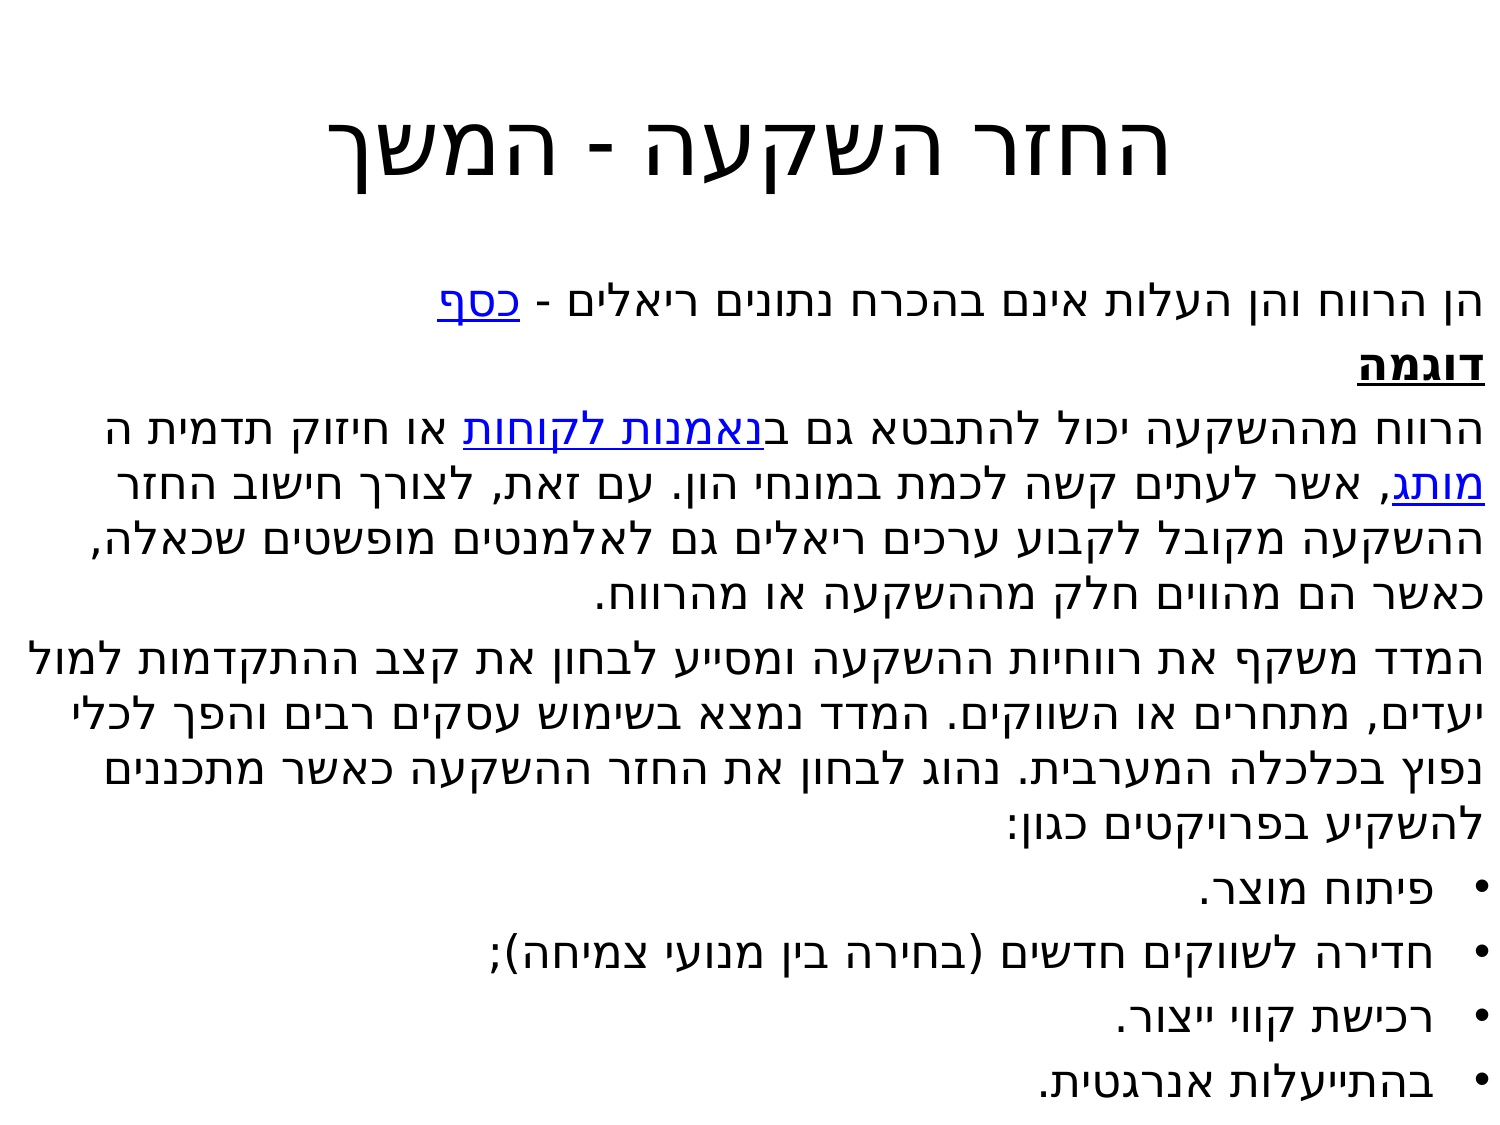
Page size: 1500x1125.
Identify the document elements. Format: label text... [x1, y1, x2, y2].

list הן הרווח והן העלות אינם בהכרח נתונים ריאלים - כסף דוגמה הרווח מההשקעה יכול להתבטא גם בנאמנות לקוחות או חיזוק תדמית המותג, אשר לעתים קשה לכמת במונחי הון. עם זאת, לצורך חישוב החזר ההשקעה מקובל לקבוע ערכים ריאלים גם לאלמנטים מופשטים שכאלה, כאשר הם מהווים חלק מההשקעה או מהרווח. המדד משקף את רווחיות ההשקעה ומסייע לבחון את קצב ההתקדמות למול יעדים, מתחרים או השווקים. המדד נמצא בשימוש עסקים רבים והפך לכלי נפוץ בכלכלה המערבית. נהוג לבחון את החזר ההשקעה כאשר מתכננים להשקיע בפרויקטים כגון: פיתוח מוצר. חדירה לשווקים חדשים (בחירה בין מנועי צמיחה); רכישת קווי ייצור. בהתייעלות אנרגטית. [0, 262, 1500, 1125]
title החזר השקעה - המשך [75, 45, 1425, 233]
